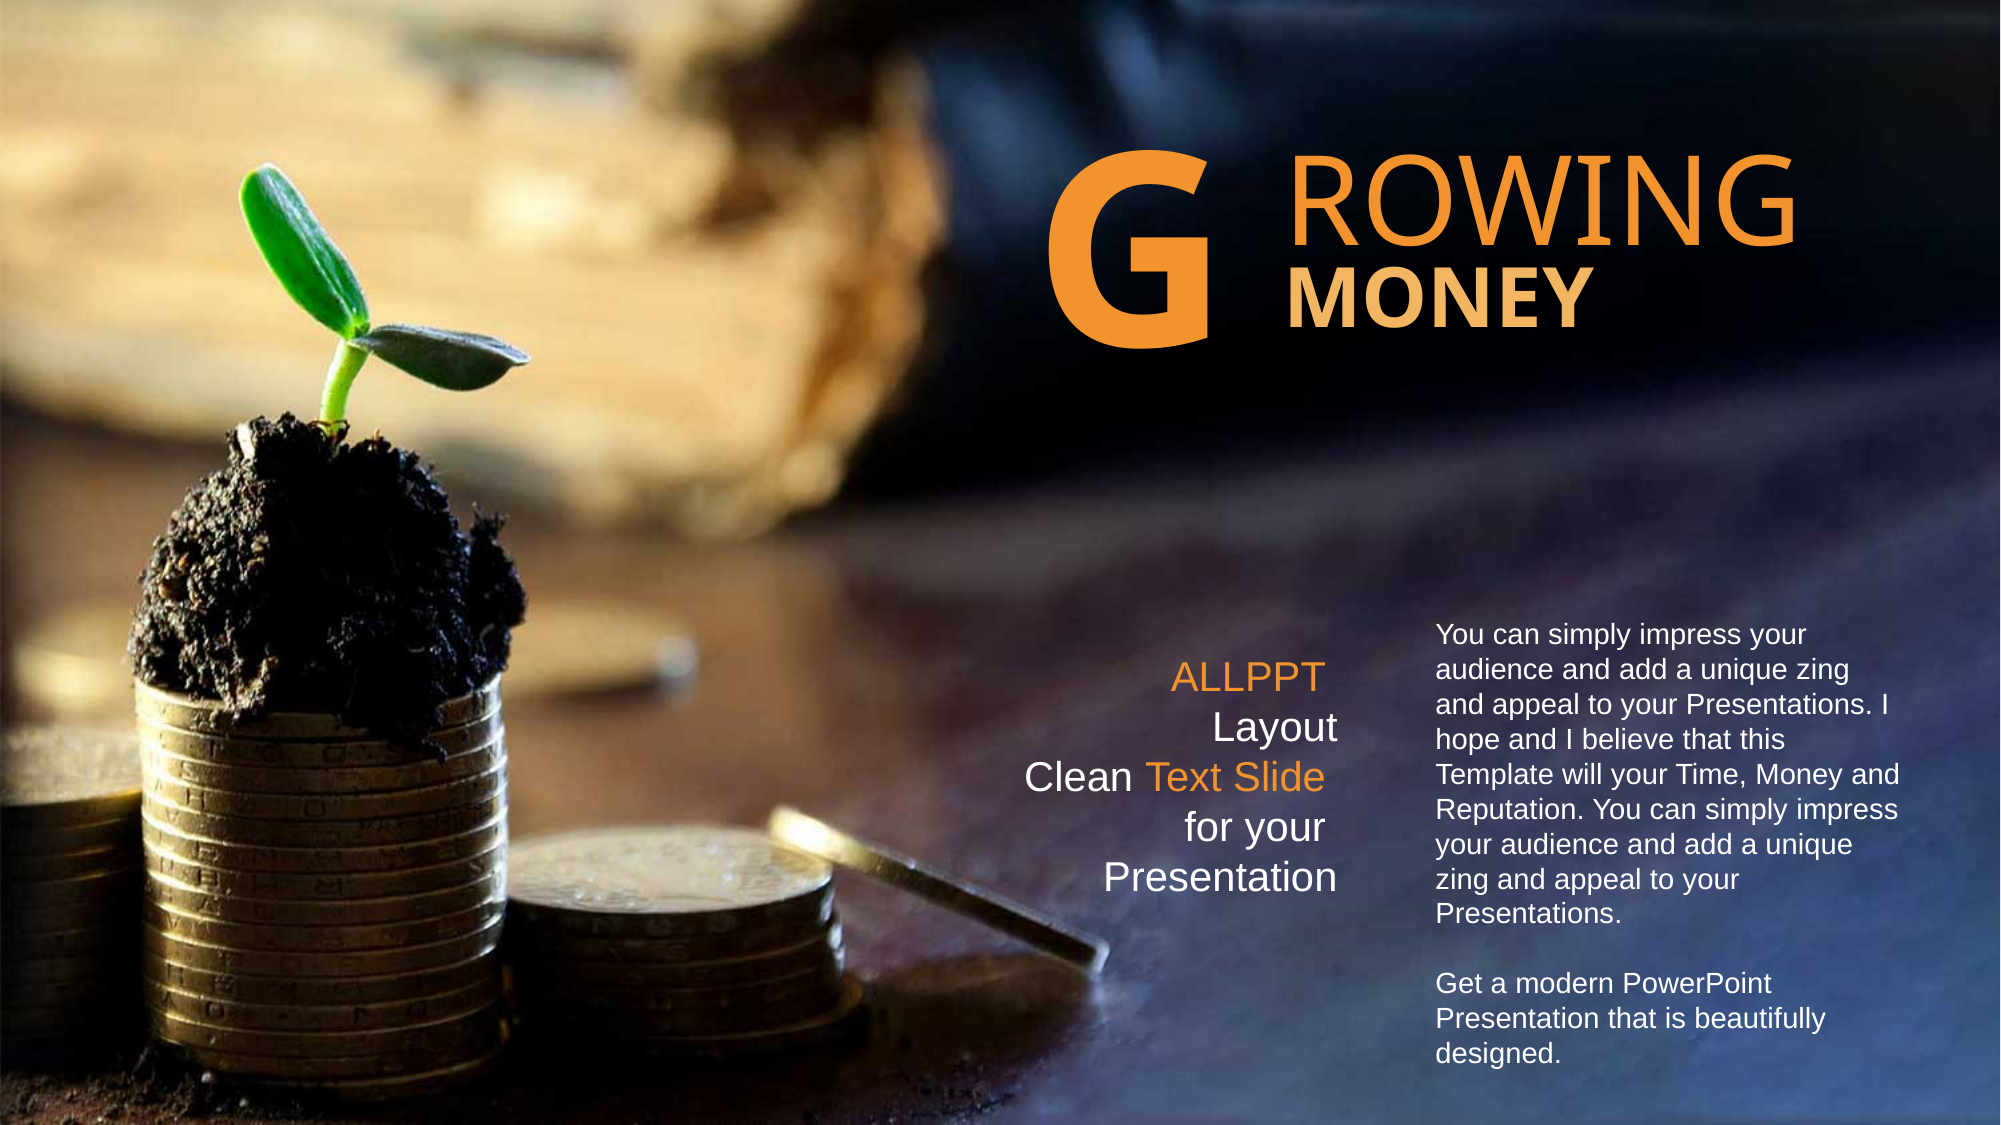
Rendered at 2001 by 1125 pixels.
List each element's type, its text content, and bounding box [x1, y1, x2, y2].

picture [0, 0, 2001, 1125]
text_box ALLPPT Layout Clean Text Slide for your Presentation [984, 641, 1353, 907]
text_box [1014, 66, 1882, 410]
text_box You can simply impress your audience and add a unique zing and appeal to your Presentations. I hope and I believe that this Template will your Time, Money and Reputation. You can simply impress your audience and add a unique zing and appeal to your Presentations. Get a modern PowerPoint Presentation that is beautifully designed. [1420, 607, 1921, 1077]
